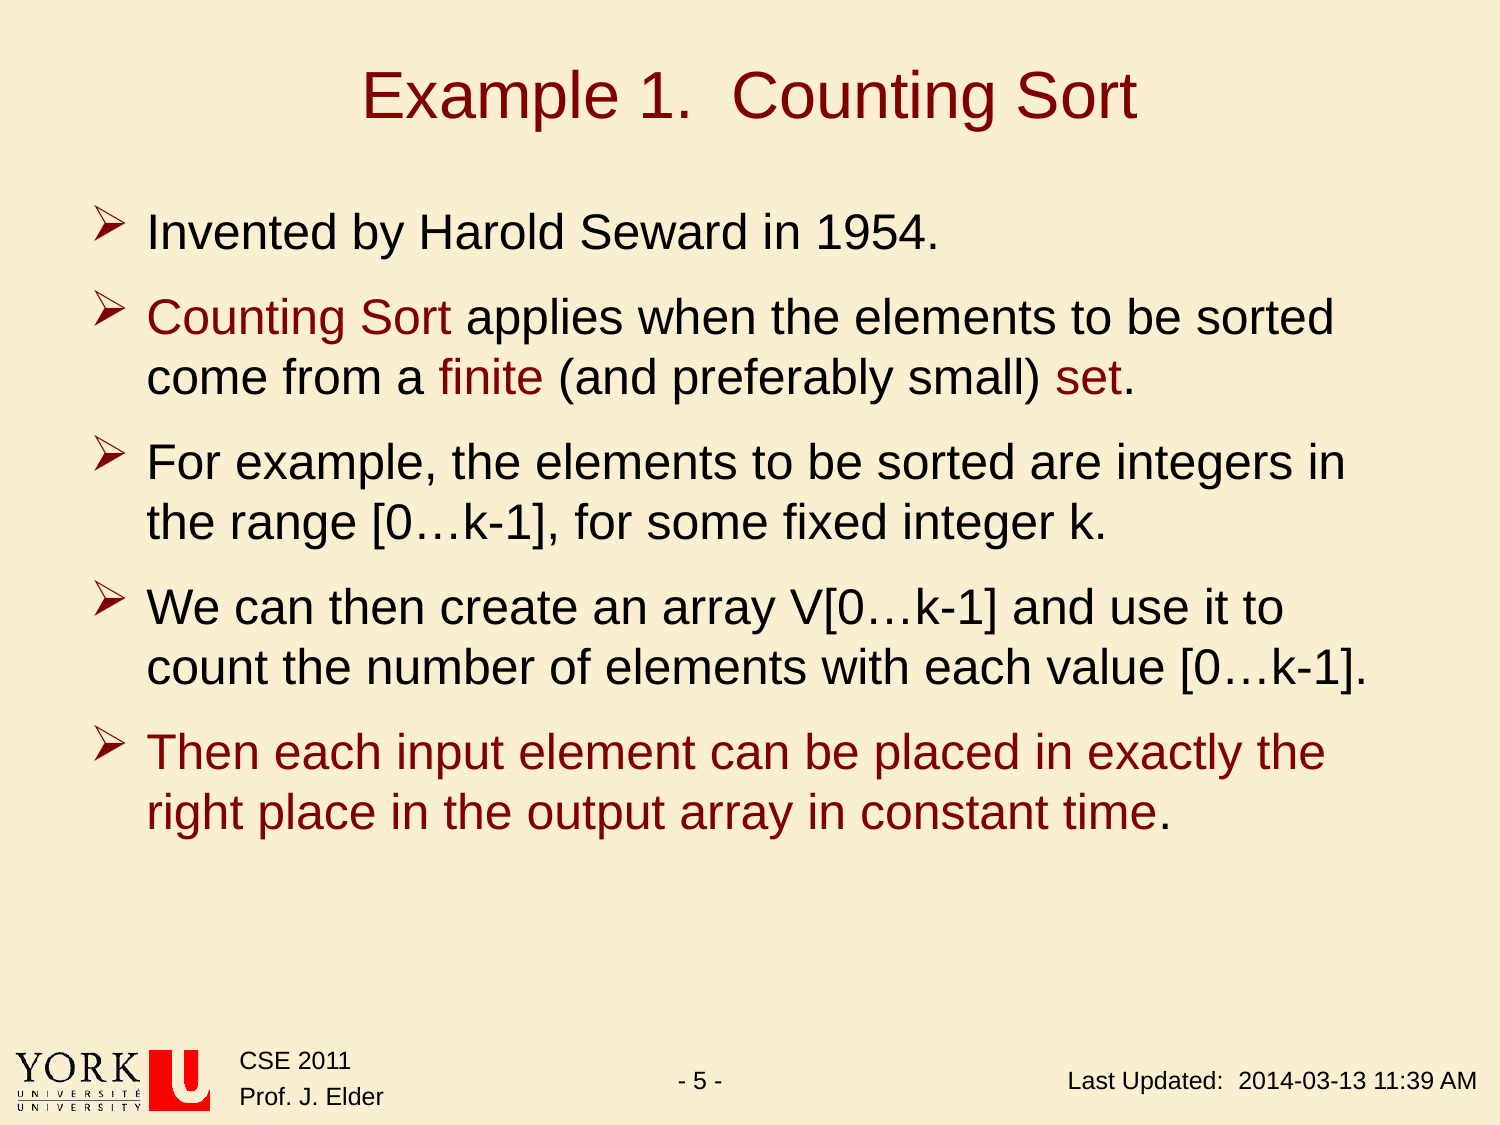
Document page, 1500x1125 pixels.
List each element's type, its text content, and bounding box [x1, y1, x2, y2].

list Invented by Harold Seward in 1954. Counting Sort applies when the elements to be sorted come from a finite (and preferably small) set. For example, the elements to be sorted are integers in the range [0…k-1], for some fixed integer k. We can then create an array V[0…k-1] and use it to count the number of elements with each value [0…k-1]. Then each input element can be placed in exactly the right place in the output array in constant time. [74, 191, 1426, 1006]
title Example 1. Counting Sort [74, 44, 1426, 139]
picture [0, 1035, 224, 1125]
